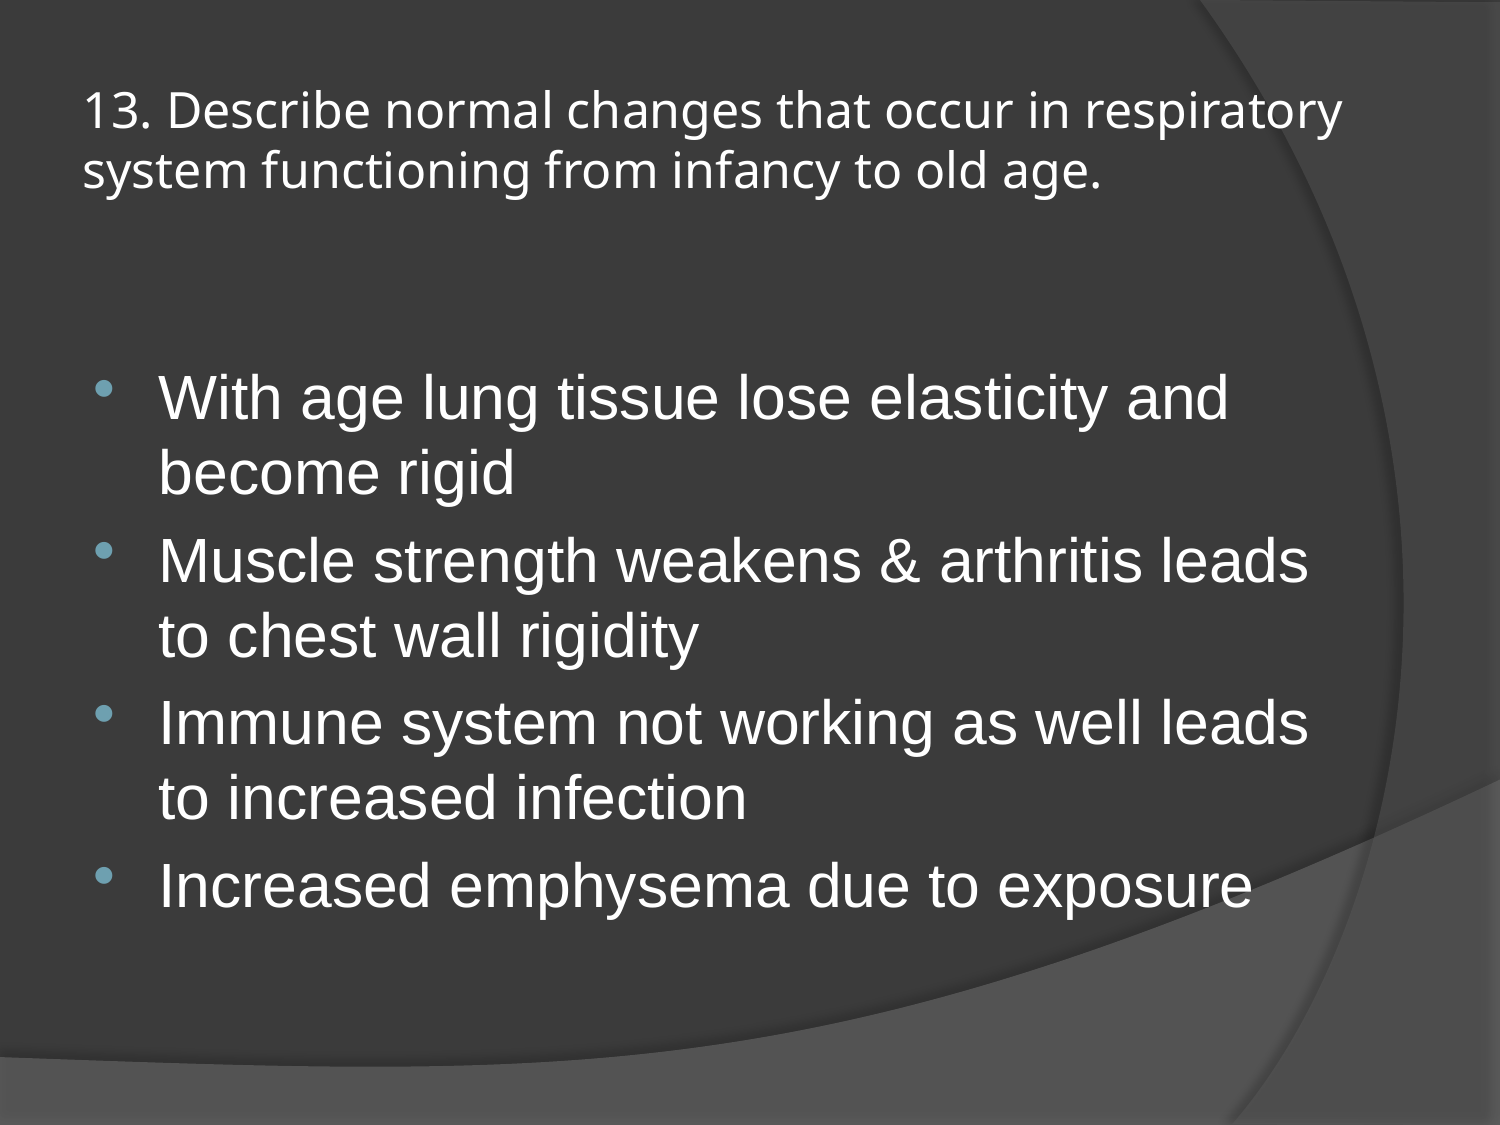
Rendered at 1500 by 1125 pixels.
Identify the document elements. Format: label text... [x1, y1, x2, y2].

title 13. Describe normal changes that occur in respiratory system functioning from infancy to old age. [75, 45, 1388, 233]
list With age lung tissue lose elasticity and become rigid Muscle strength weakens & arthritis leads to chest wall rigidity Immune system not working as well leads to increased infection Increased emphysema due to exposure [75, 262, 1375, 1038]
